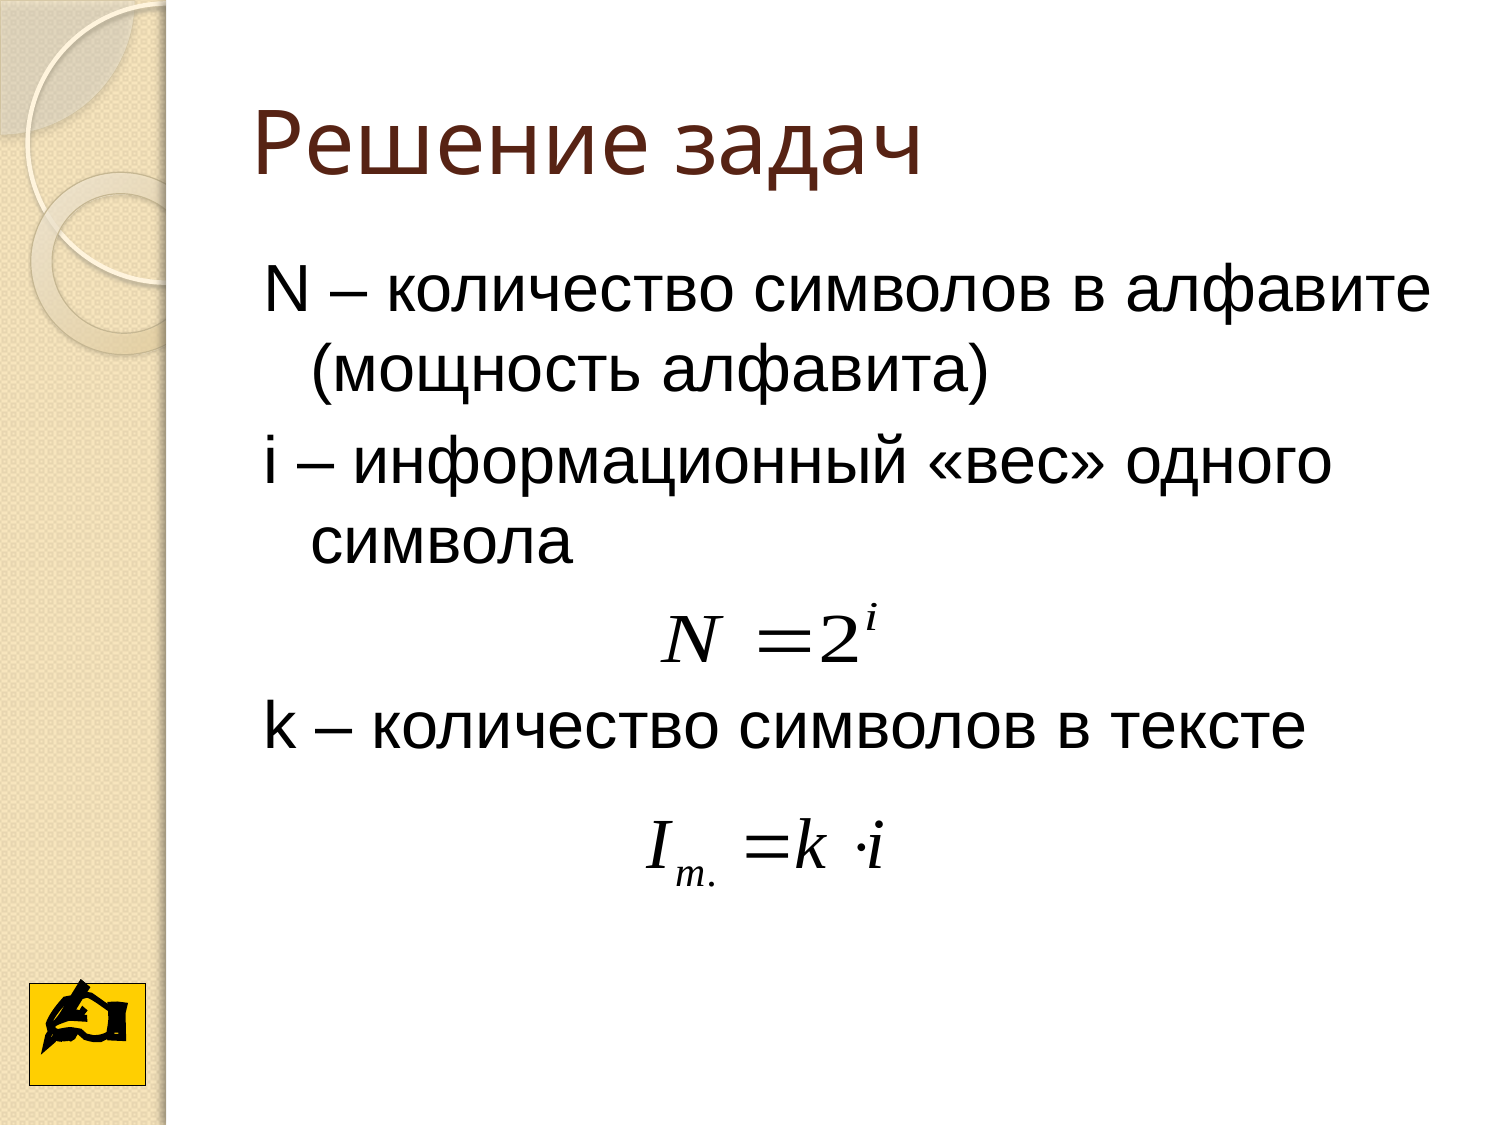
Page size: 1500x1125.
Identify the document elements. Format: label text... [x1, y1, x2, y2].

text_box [632, 796, 903, 905]
picture [23, 937, 176, 1091]
title Решение задач [235, 45, 1466, 233]
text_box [644, 585, 894, 680]
list N – количество символов в алфавите (мощность алфавита) i – информационный «вес» одного символа k – количество символов в тексте [235, 237, 1466, 1025]
